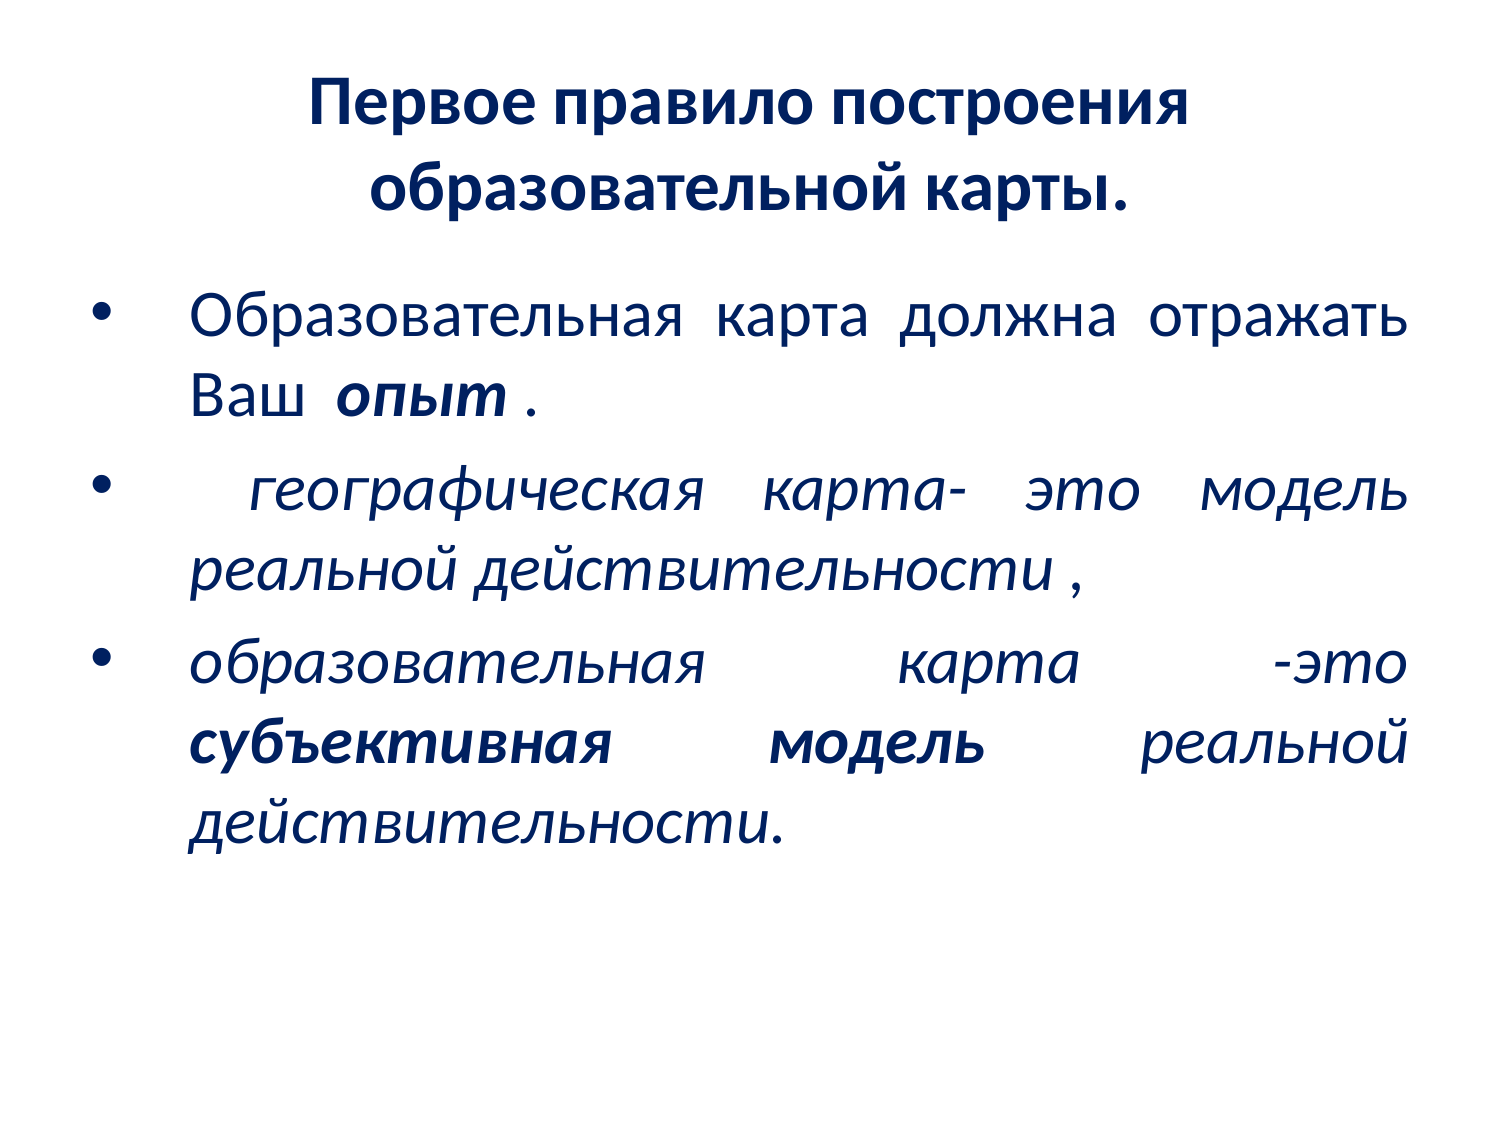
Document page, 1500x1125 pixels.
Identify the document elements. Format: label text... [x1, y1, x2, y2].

list Образовательная карта должна отражать Ваш опыт . географическая карта- это модель реальной действительности , образовательная карта -это субъективная модель реальной действительности. [75, 262, 1425, 1005]
title Первое правило построения образовательной карты. [75, 45, 1425, 233]
